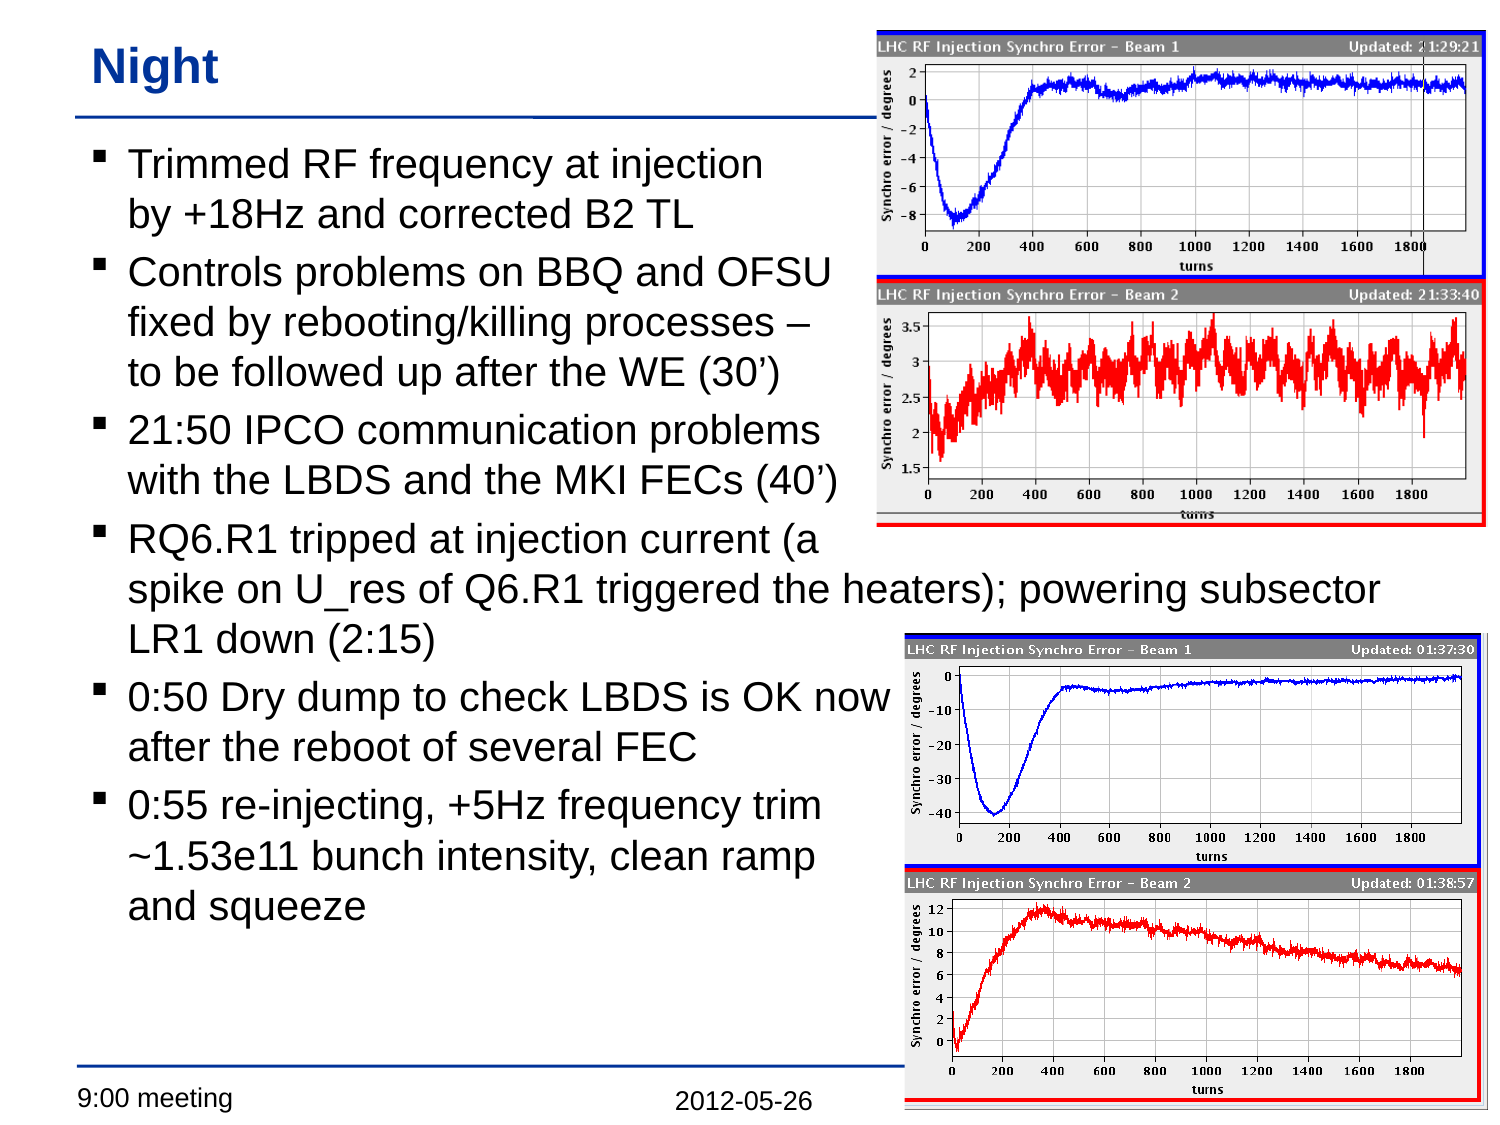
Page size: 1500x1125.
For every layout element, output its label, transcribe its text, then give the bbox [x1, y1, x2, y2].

list Trimmed RF frequency at injection by +18Hz and corrected B2 TL Controls problems on BBQ and OFSU fixed by rebooting/killing processes – to be followed up after the WE (30’) 21:50 IPCO communication problems with the LBDS and the MKI FECs (40’) RQ6.R1 tripped at injection current (a spike on U_res of Q6.R1 triggered the heaters); powering subsector LR1 down (2:15) 0:50 Dry dump to check LBDS is OK now after the reboot of several FEC 0:55 re-injecting, +5Hz frequency trim ~1.53e11 bunch intensity, clean ramp and squeeze [74, 128, 1426, 1054]
title Night [75, 12, 1425, 116]
picture [876, 30, 1489, 527]
picture [904, 633, 1489, 1110]
